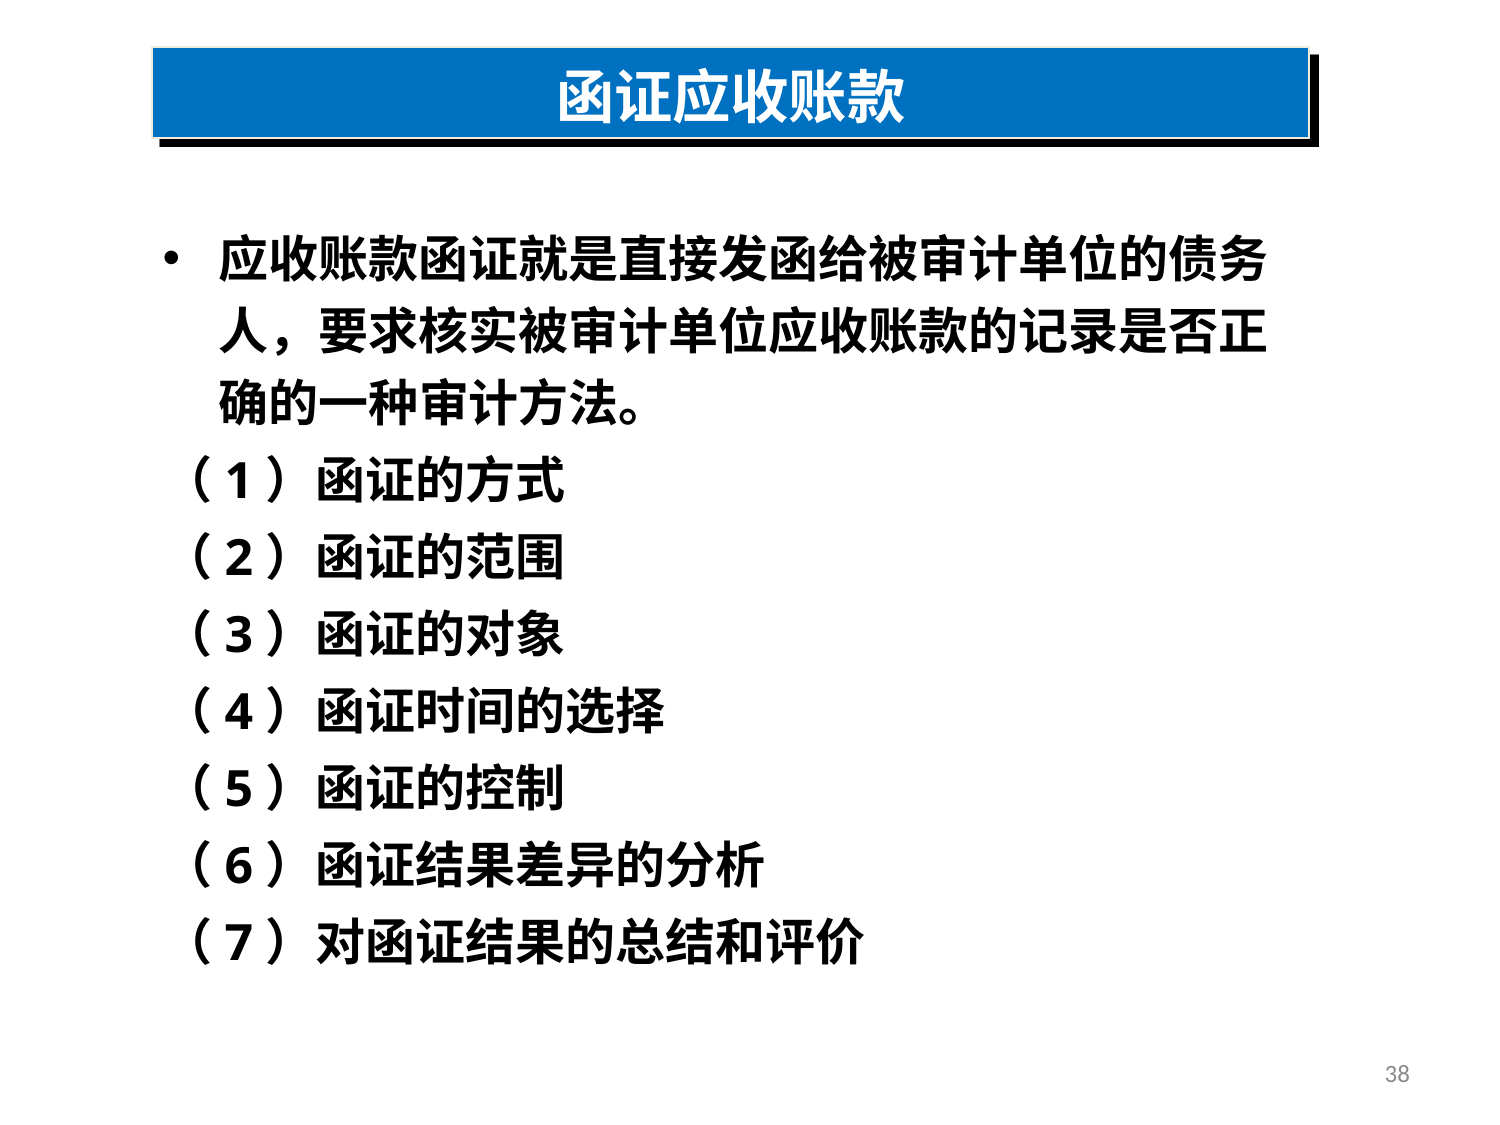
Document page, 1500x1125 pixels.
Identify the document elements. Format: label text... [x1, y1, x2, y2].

slide_number 38 [1074, 1042, 1425, 1103]
text_box 函证应收账款 [152, 46, 1310, 138]
list 应收账款函证就是直接发函给被审计单位的债务人，要求核实被审计单位应收账款的记录是否正确的一种审计方法。 （1）函证的方式 （2）函证的范围 （3）函证的对象 （4）函证时间的选择 （5）函证的控制 （6）函证结果差异的分析 （7）对函证结果的总结和评价 [147, 208, 1306, 1022]
